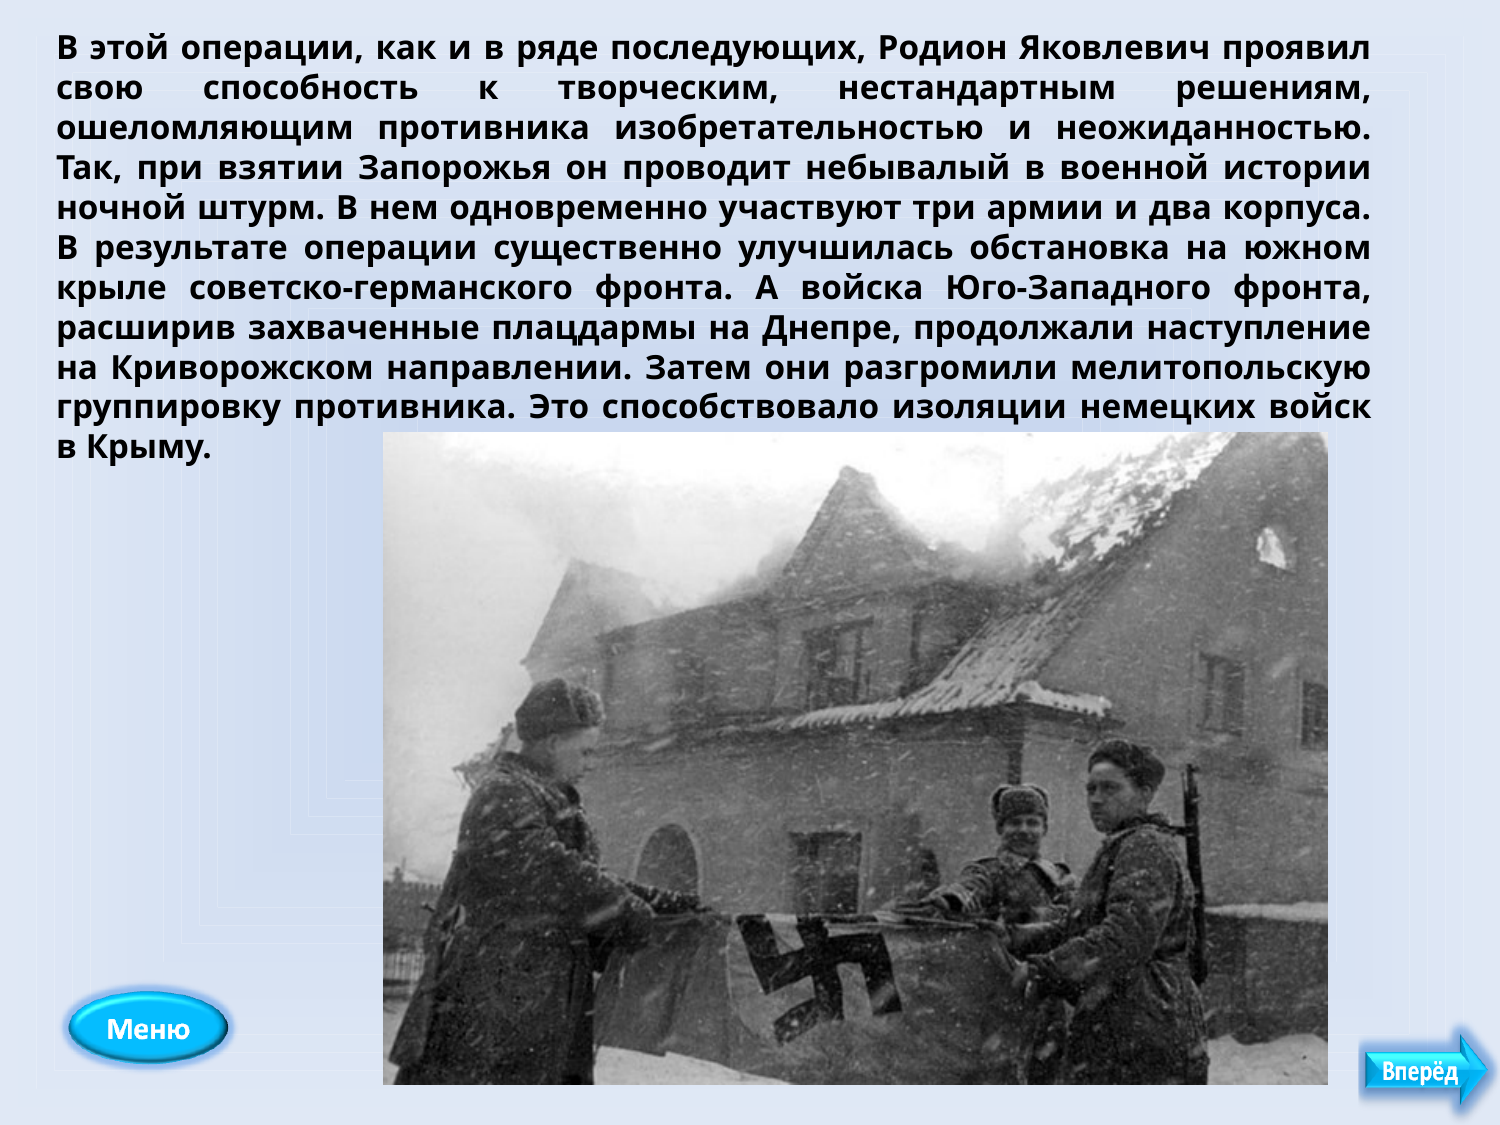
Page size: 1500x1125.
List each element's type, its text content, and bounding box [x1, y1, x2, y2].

picture [52, 975, 243, 1079]
picture [1358, 1006, 1500, 1125]
text_box В этой операции, как и в ряде последующих, Родион Яковлевич проявил свою способность к творческим, нестандартным решениям, ошеломляющим противника изобретательностью и неожиданностью. Так, при взятии Запорожья он проводит небывалый в военной истории ночной штурм. В нем одновременно участвуют три армии и два корпуса. В результате операции существенно улучшилась обстановка на южном крыле советско-германского фронта. А войска Юго-Западного фронта, расширив захваченные плацдармы на Днепре, продолжали наступление на Криворожском направлении. Затем они разгромили мелитопольскую группировку противника. Это способствовало изоляции немецких войск в Крыму. [41, 19, 1388, 473]
picture [383, 432, 1328, 1085]
